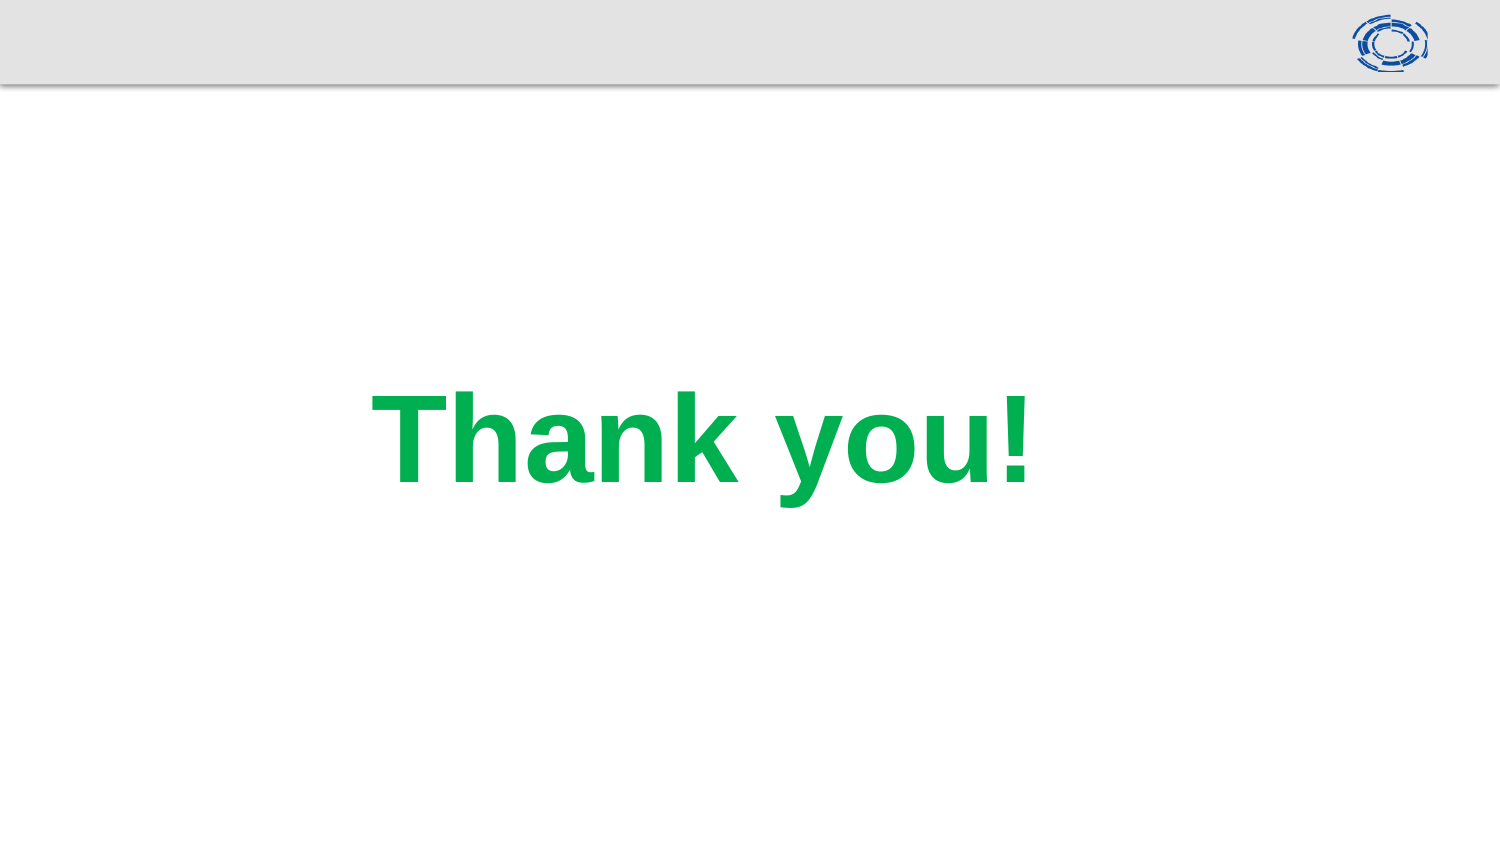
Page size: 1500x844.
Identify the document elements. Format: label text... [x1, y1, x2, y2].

text_box Thank you! [371, 173, 1459, 791]
